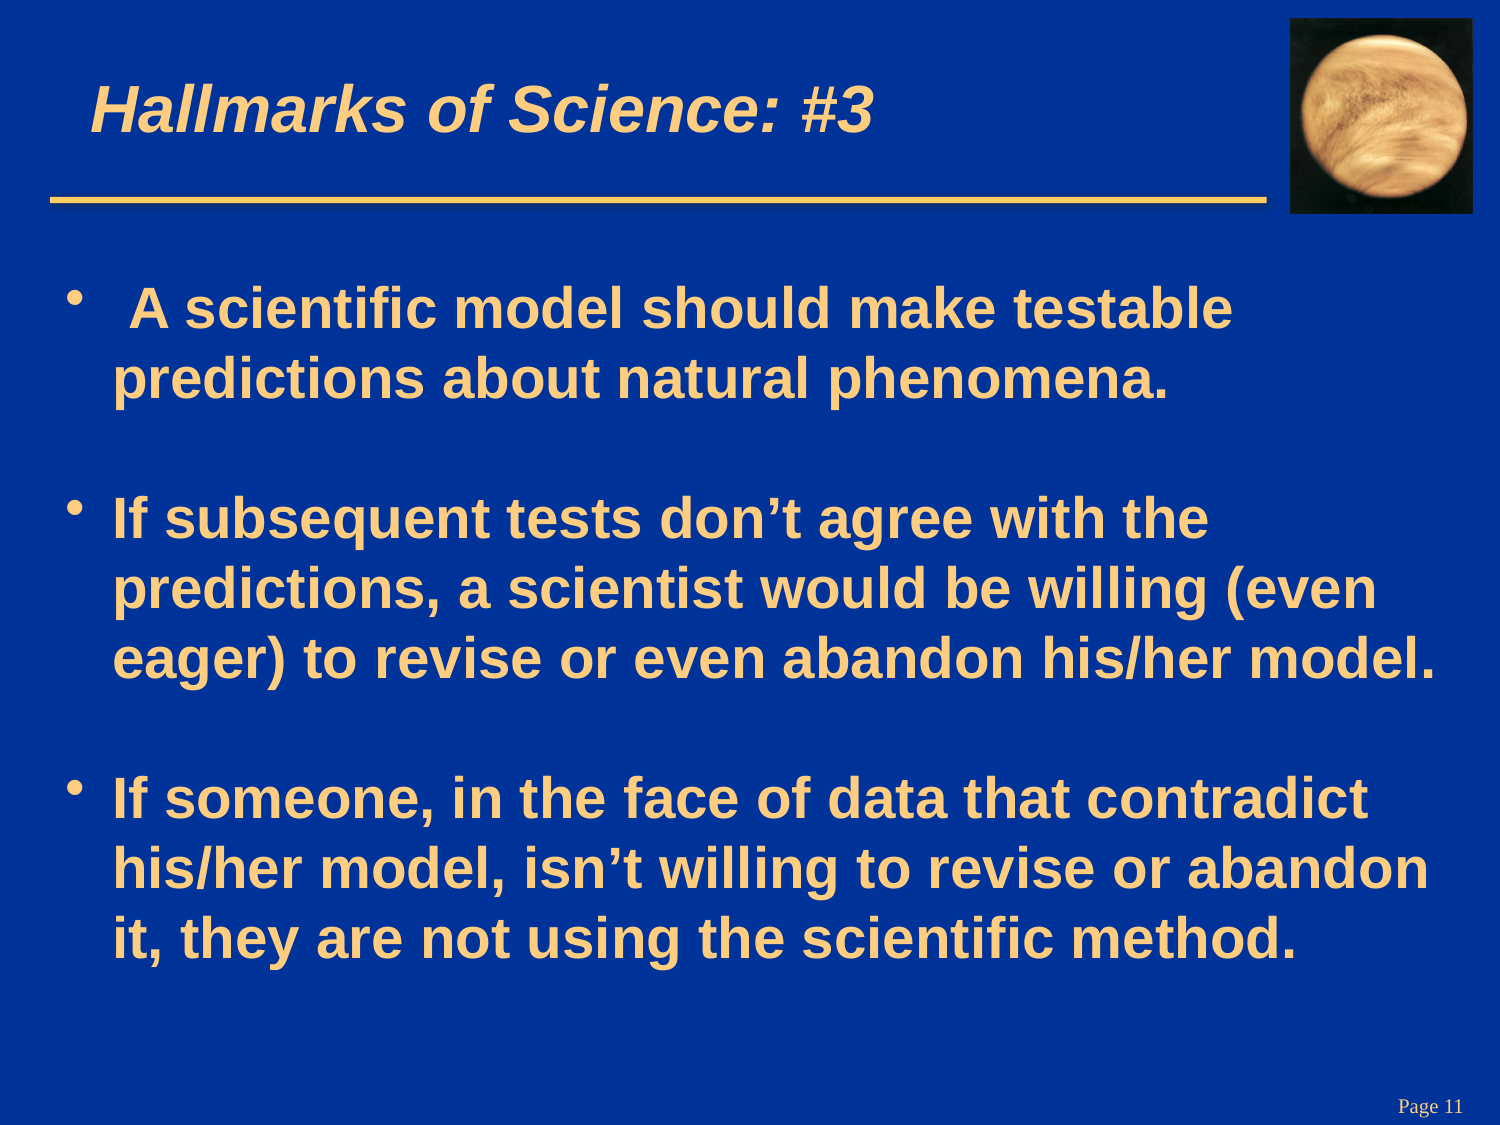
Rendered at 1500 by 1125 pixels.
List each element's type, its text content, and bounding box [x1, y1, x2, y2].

list A scientific model should make testable predictions about natural phenomena. If subsequent tests don’t agree with the predictions, a scientist would be willing (even eager) to revise or even abandon his/her model. If someone, in the face of data that contradict his/her model, isn’t willing to revise or abandon it, they are not using the scientific method. [49, 262, 1476, 1063]
title Hallmarks of Science: #3 [74, 0, 1251, 213]
picture [1290, 18, 1473, 214]
